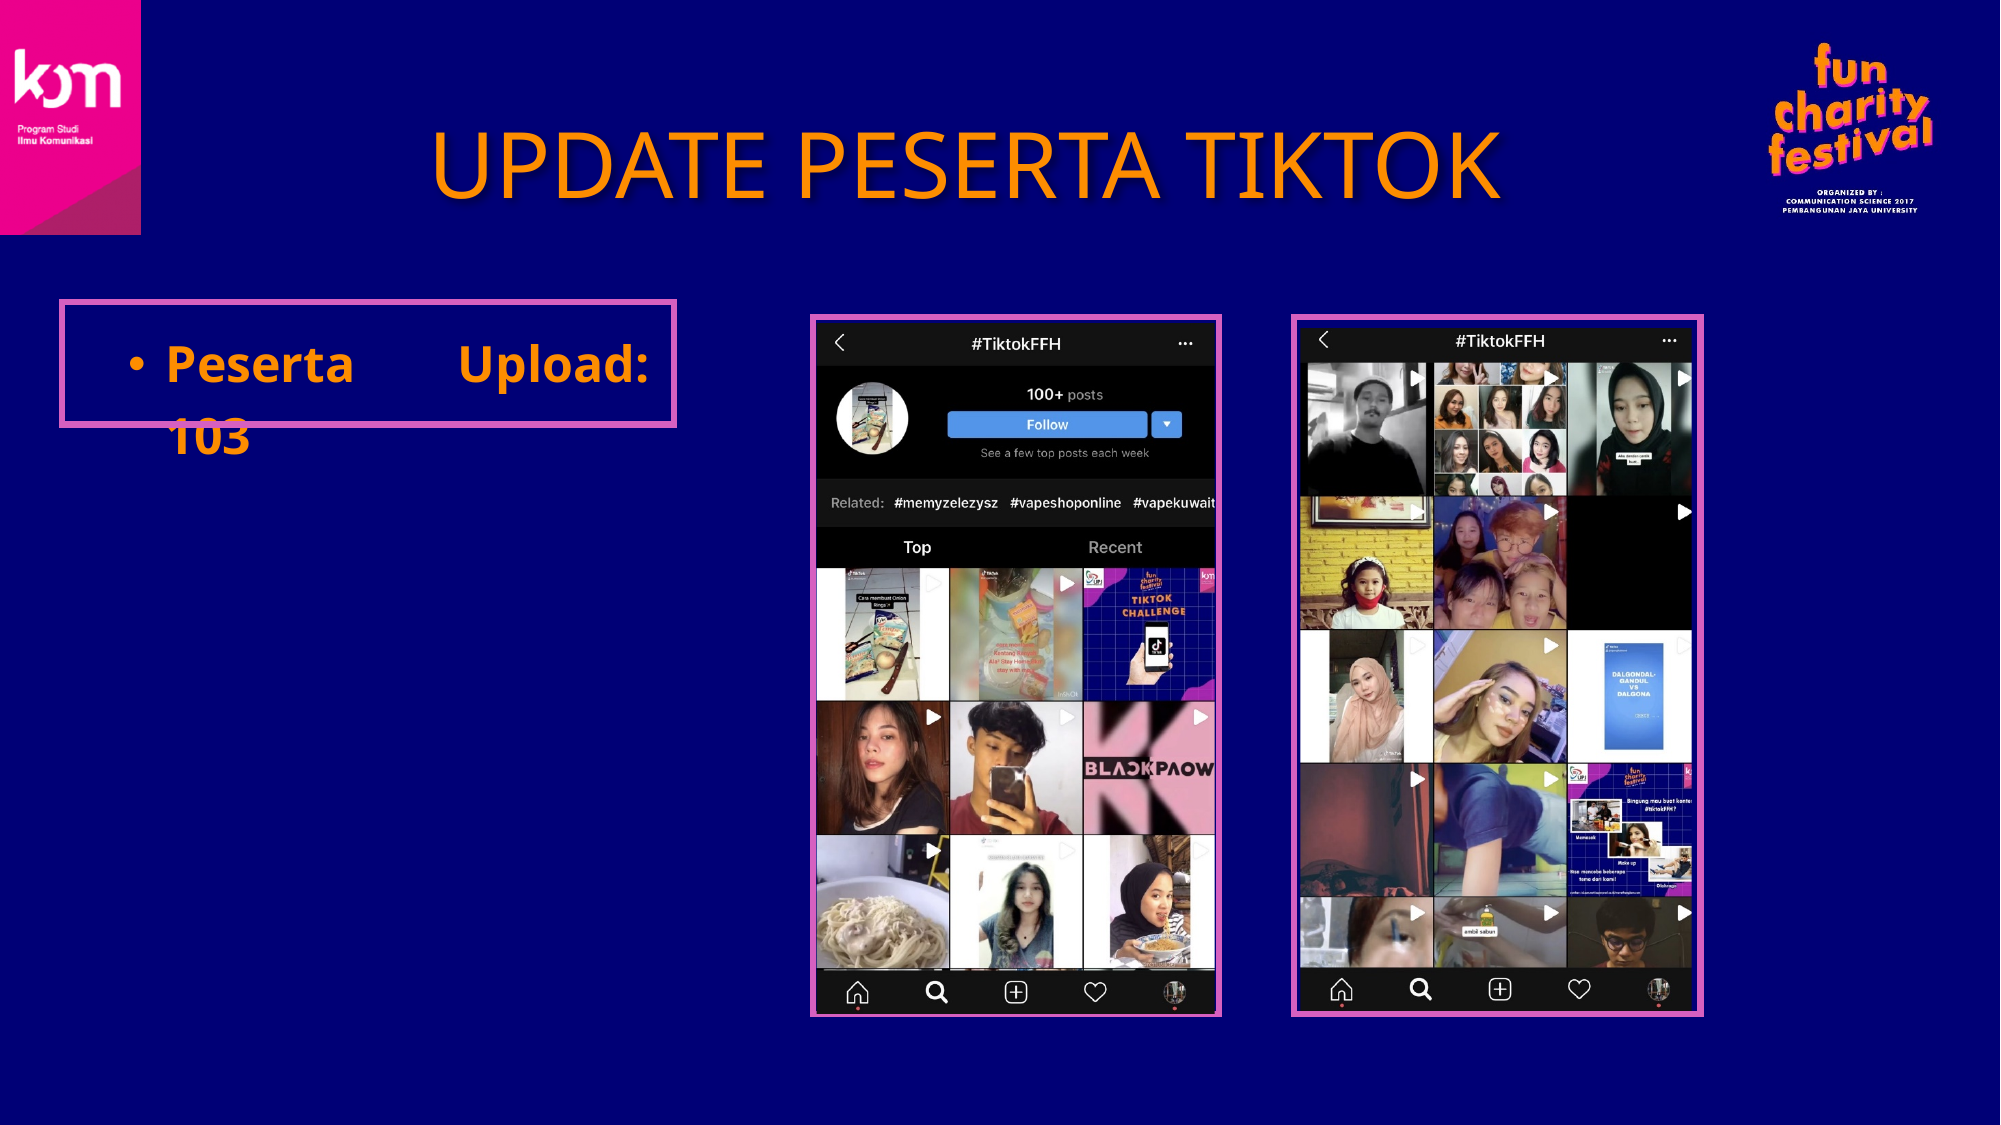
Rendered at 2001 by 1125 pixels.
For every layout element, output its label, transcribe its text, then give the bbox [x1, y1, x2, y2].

text_box [812, 316, 1220, 1015]
list Peserta Upload: 103 [113, 426, 665, 522]
picture [816, 323, 1215, 1014]
text_box [61, 301, 675, 426]
picture [1700, 0, 2000, 278]
picture [1300, 328, 1692, 1011]
text_box UPDATE PESERTA TIKTOK [141, 8, 1700, 226]
picture [0, 0, 141, 235]
text_box [1293, 316, 1702, 1015]
